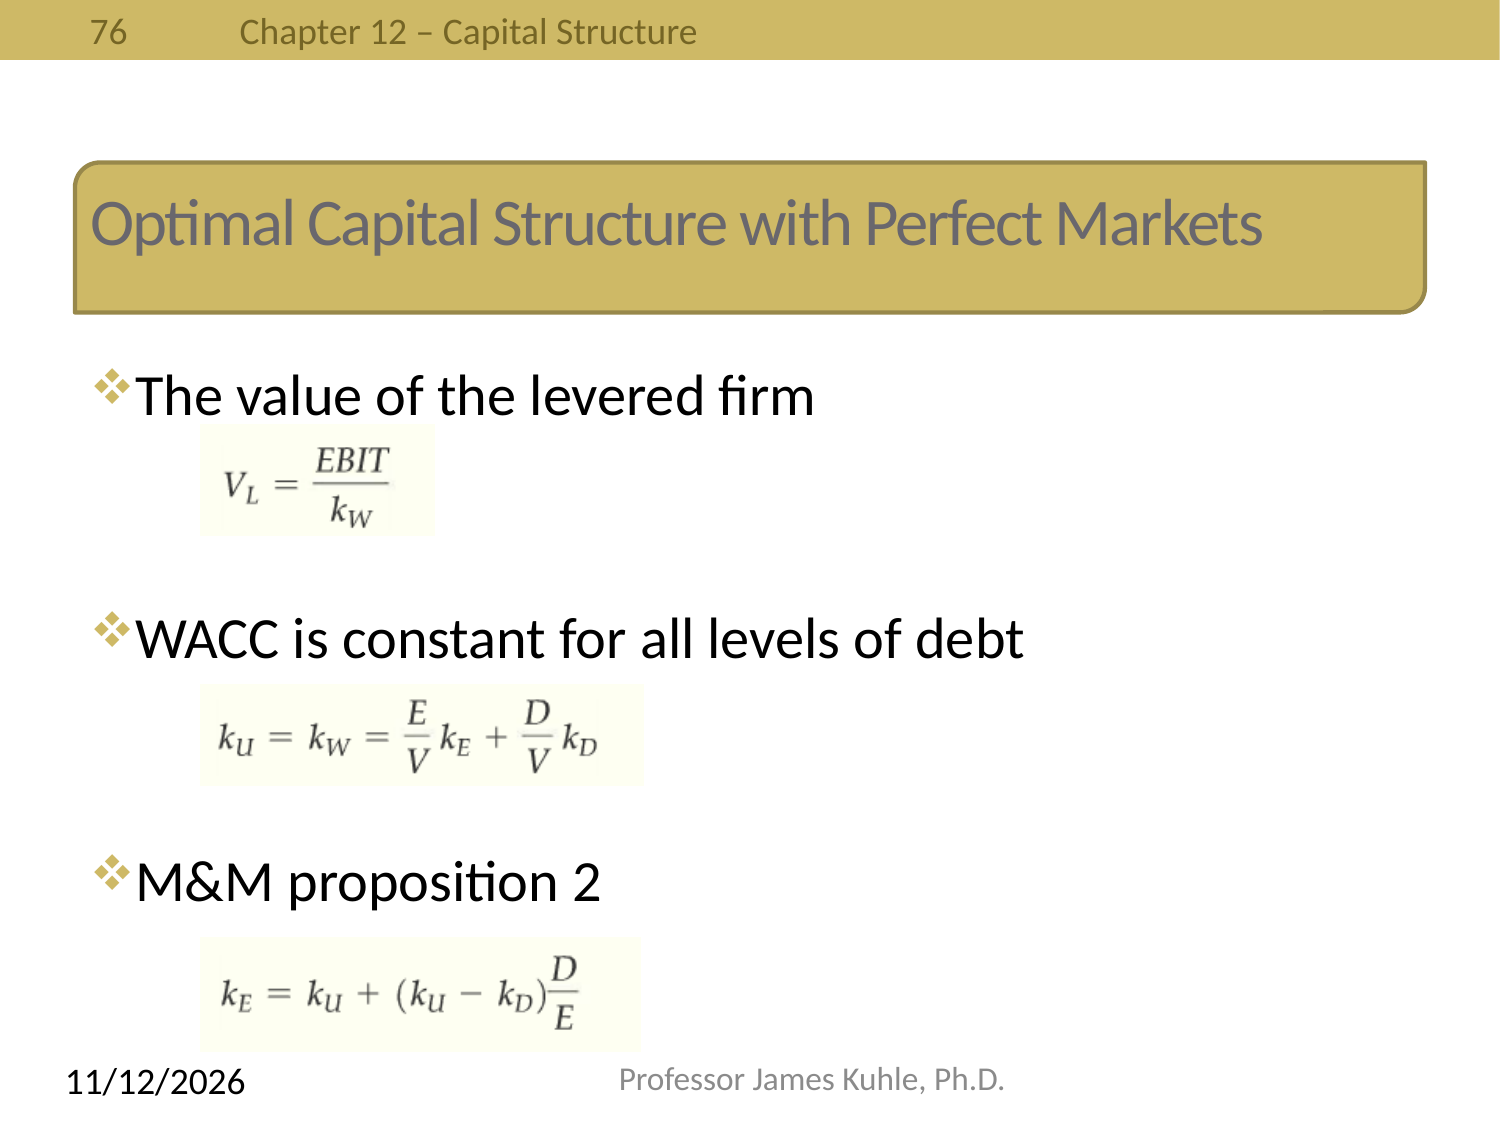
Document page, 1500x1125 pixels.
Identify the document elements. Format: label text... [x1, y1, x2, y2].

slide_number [50, 1050, 474, 1104]
picture [199, 684, 645, 787]
list The value of the levered firm WACC is constant for all levels of debt M&M proposition 2 [75, 350, 1425, 1125]
picture [199, 424, 435, 537]
picture [199, 937, 641, 1052]
footer Professor James Kuhle, Ph.D. [474, 1050, 1150, 1104]
title Optimal Capital Structure with Perfect Markets [75, 137, 1425, 300]
